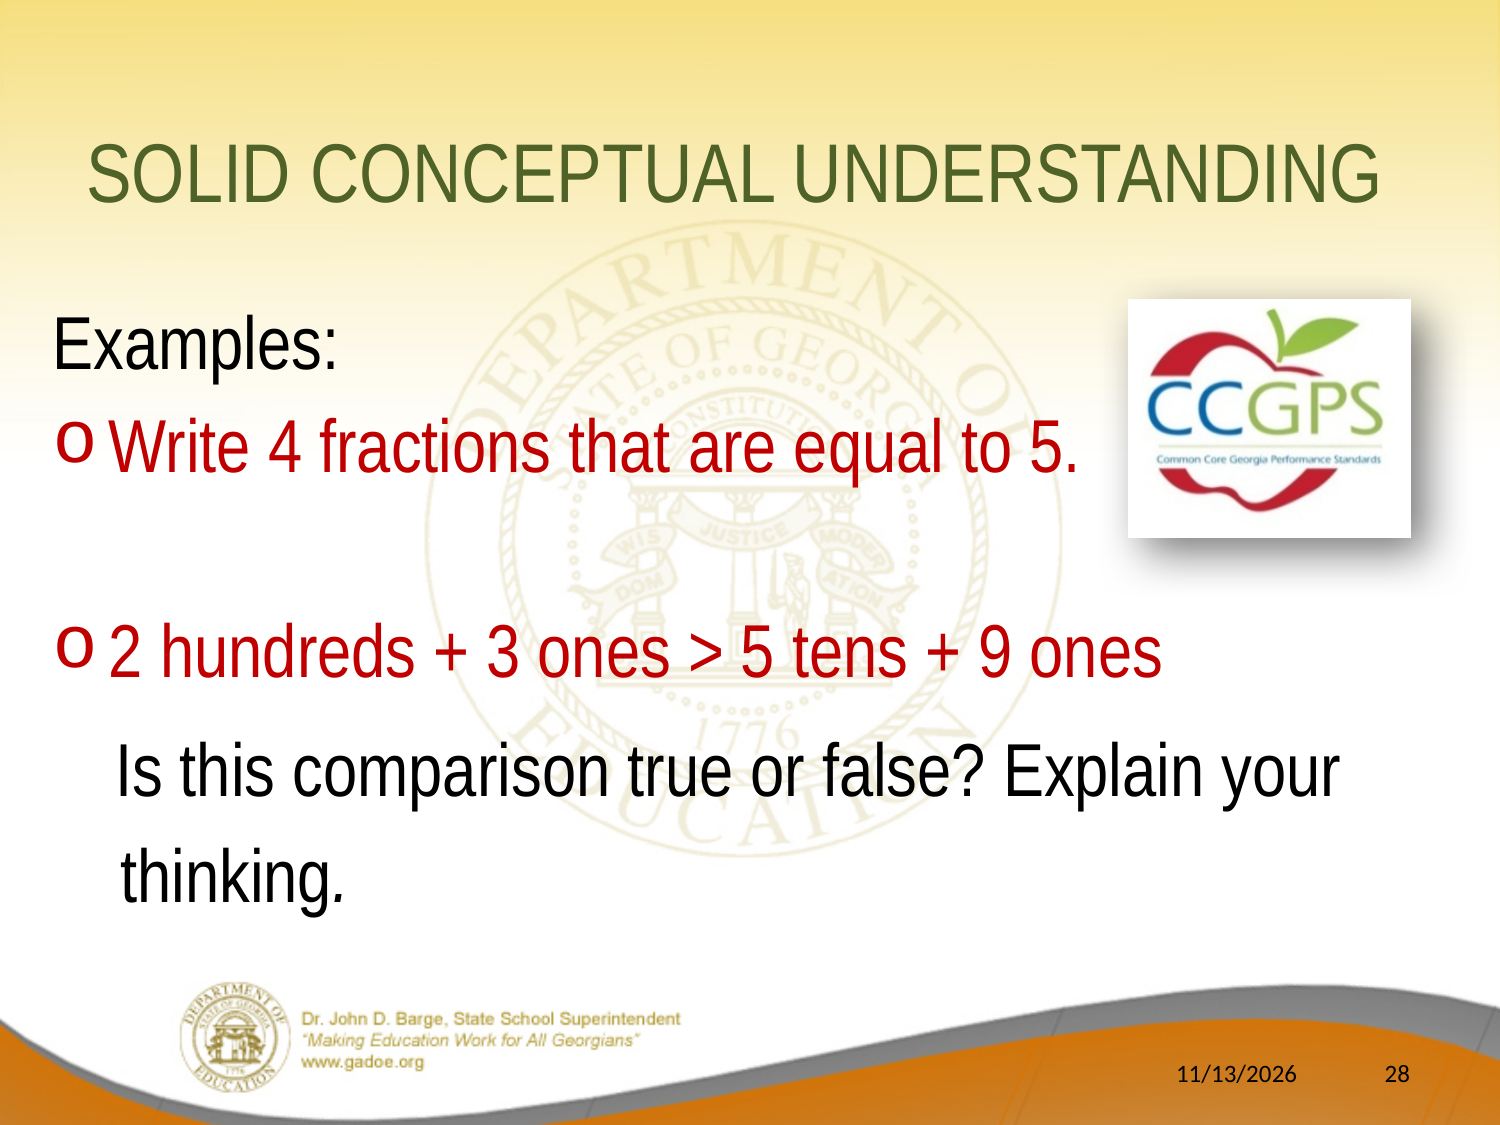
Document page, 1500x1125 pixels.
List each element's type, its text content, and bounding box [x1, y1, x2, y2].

list Examples: Write 4 fractions that are equal to 5. 2 hundreds + 3 ones > 5 tens + 9 ones Is this comparison true or false? Explain your thinking. [37, 287, 1463, 1031]
picture [0, 0, 1500, 1125]
title SOLID CONCEPTUAL UNDERSTANDING [59, 74, 1411, 263]
slide_number 28 [1325, 1042, 1425, 1103]
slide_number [1137, 1042, 1313, 1103]
